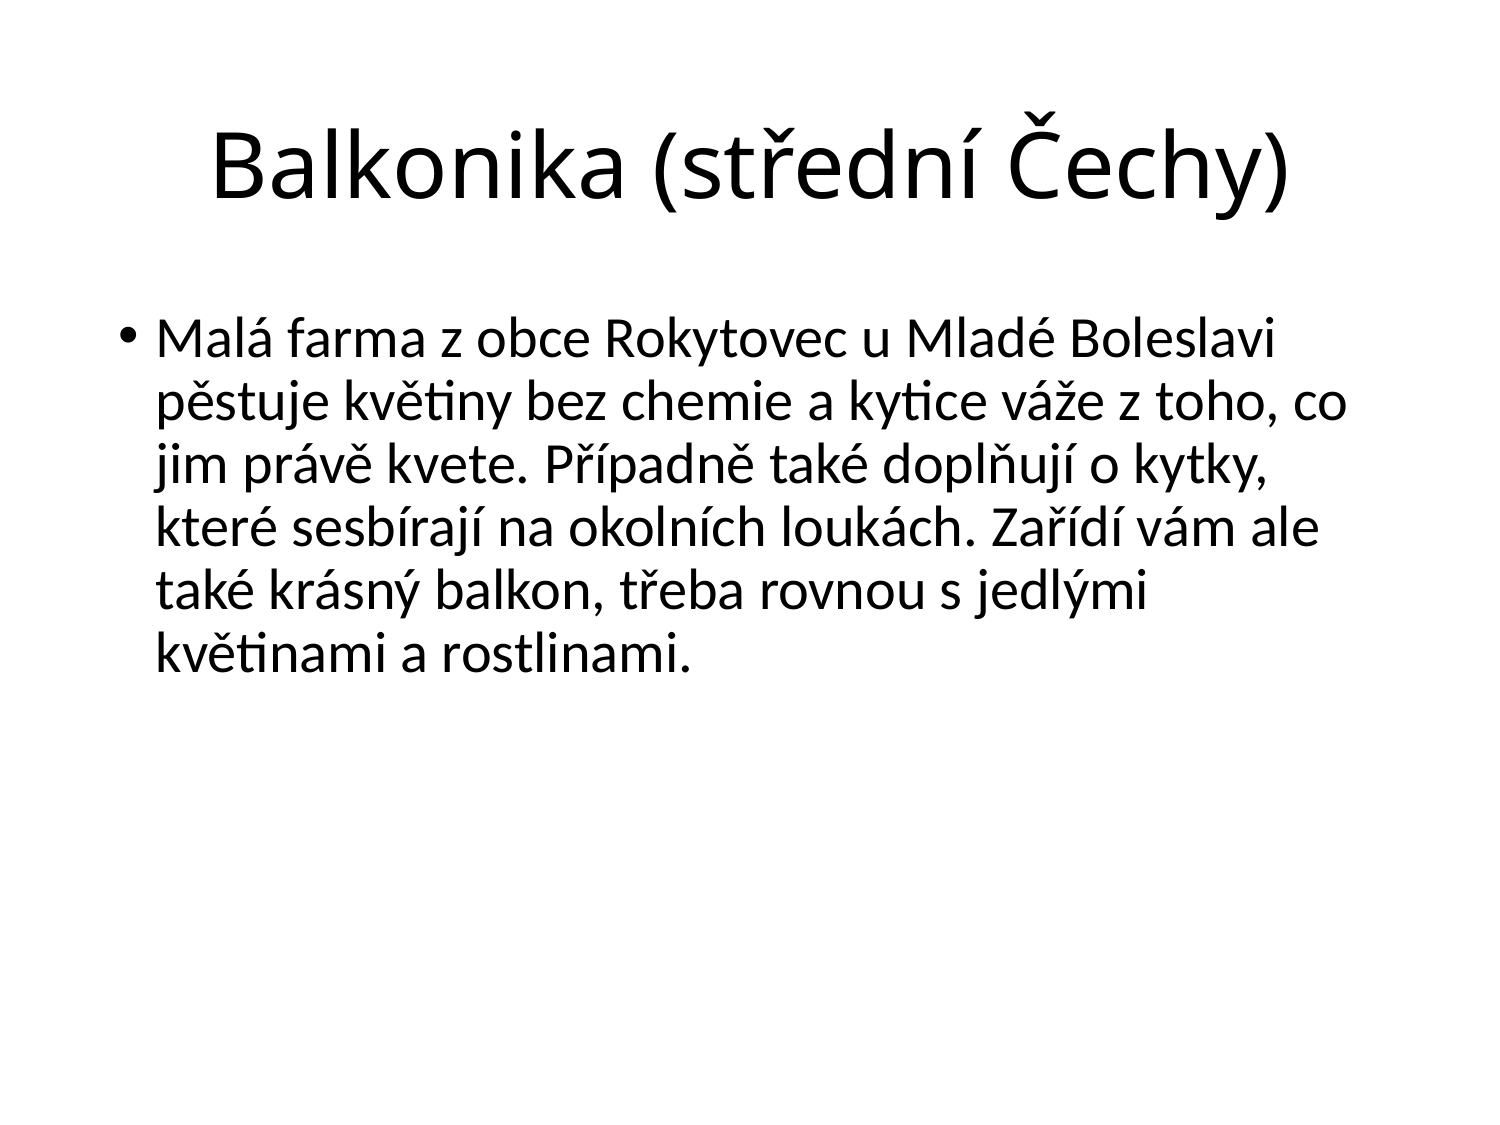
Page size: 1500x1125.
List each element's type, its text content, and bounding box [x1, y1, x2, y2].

title Balkonika (střední Čechy) [103, 59, 1397, 278]
list Malá farma z obce Rokytovec u Mladé Boleslavi pěstuje květiny bez chemie a kytice váže z toho, co jim právě kvete. Případně také doplňují o kytky, které sesbírají na okolních loukách. Zařídí vám ale také krásný balkon, třeba rovnou s jedlými květinami a rostlinami. [103, 299, 1397, 1014]
